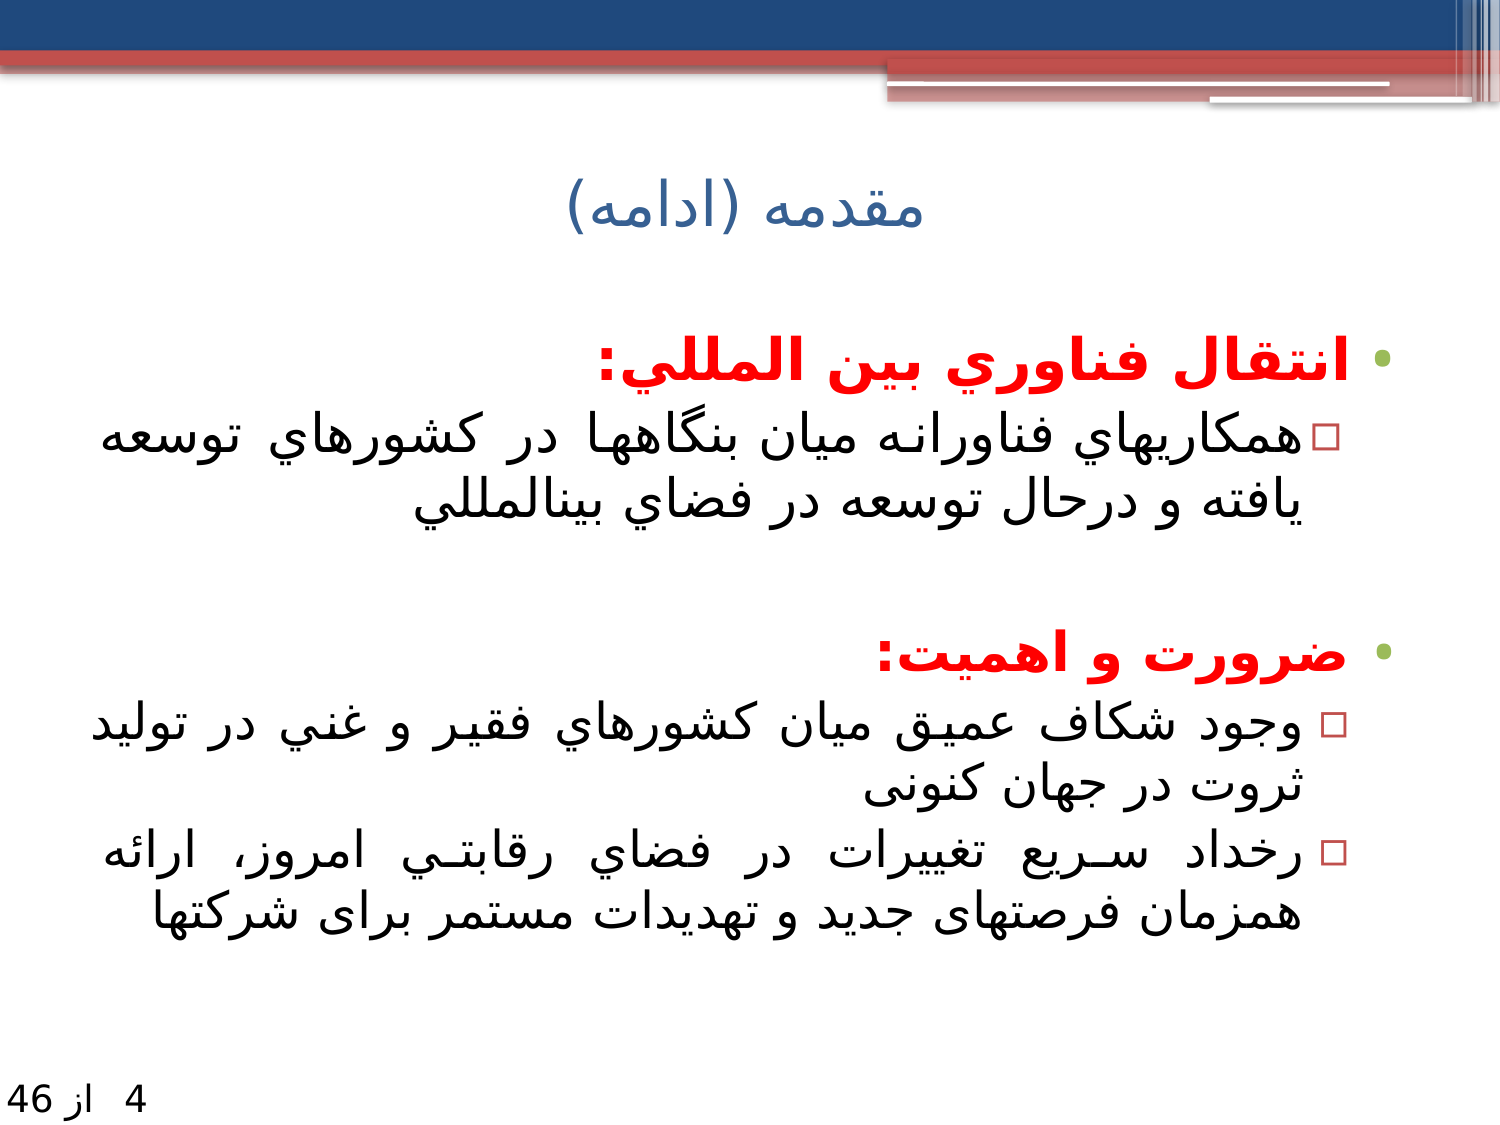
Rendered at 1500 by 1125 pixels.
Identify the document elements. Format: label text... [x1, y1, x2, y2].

slide_number 4 [37, 1067, 163, 1125]
title مقدمه (ادامه) [70, 113, 1421, 289]
footer از 46 [0, 1068, 37, 1125]
text_box ضرورت و اهميت: وجود شكاف عميق ميان كشورهاي فقير و غني در توليد ثروت در جهان کنونی رخداد سريع تغييرات در فضاي رقابتي امروز، ارائه همزمان فرصتهای جدید و تهدیدات مستمر برای شرکتها [70, 609, 1421, 988]
list انتقال فناوري بين المللي: همكاري­هاي فناورانه ميان بنگاه­ها در كشورهاي توسعه يافته و درحال توسعه در فضاي بين­المللي [76, 314, 1427, 598]
